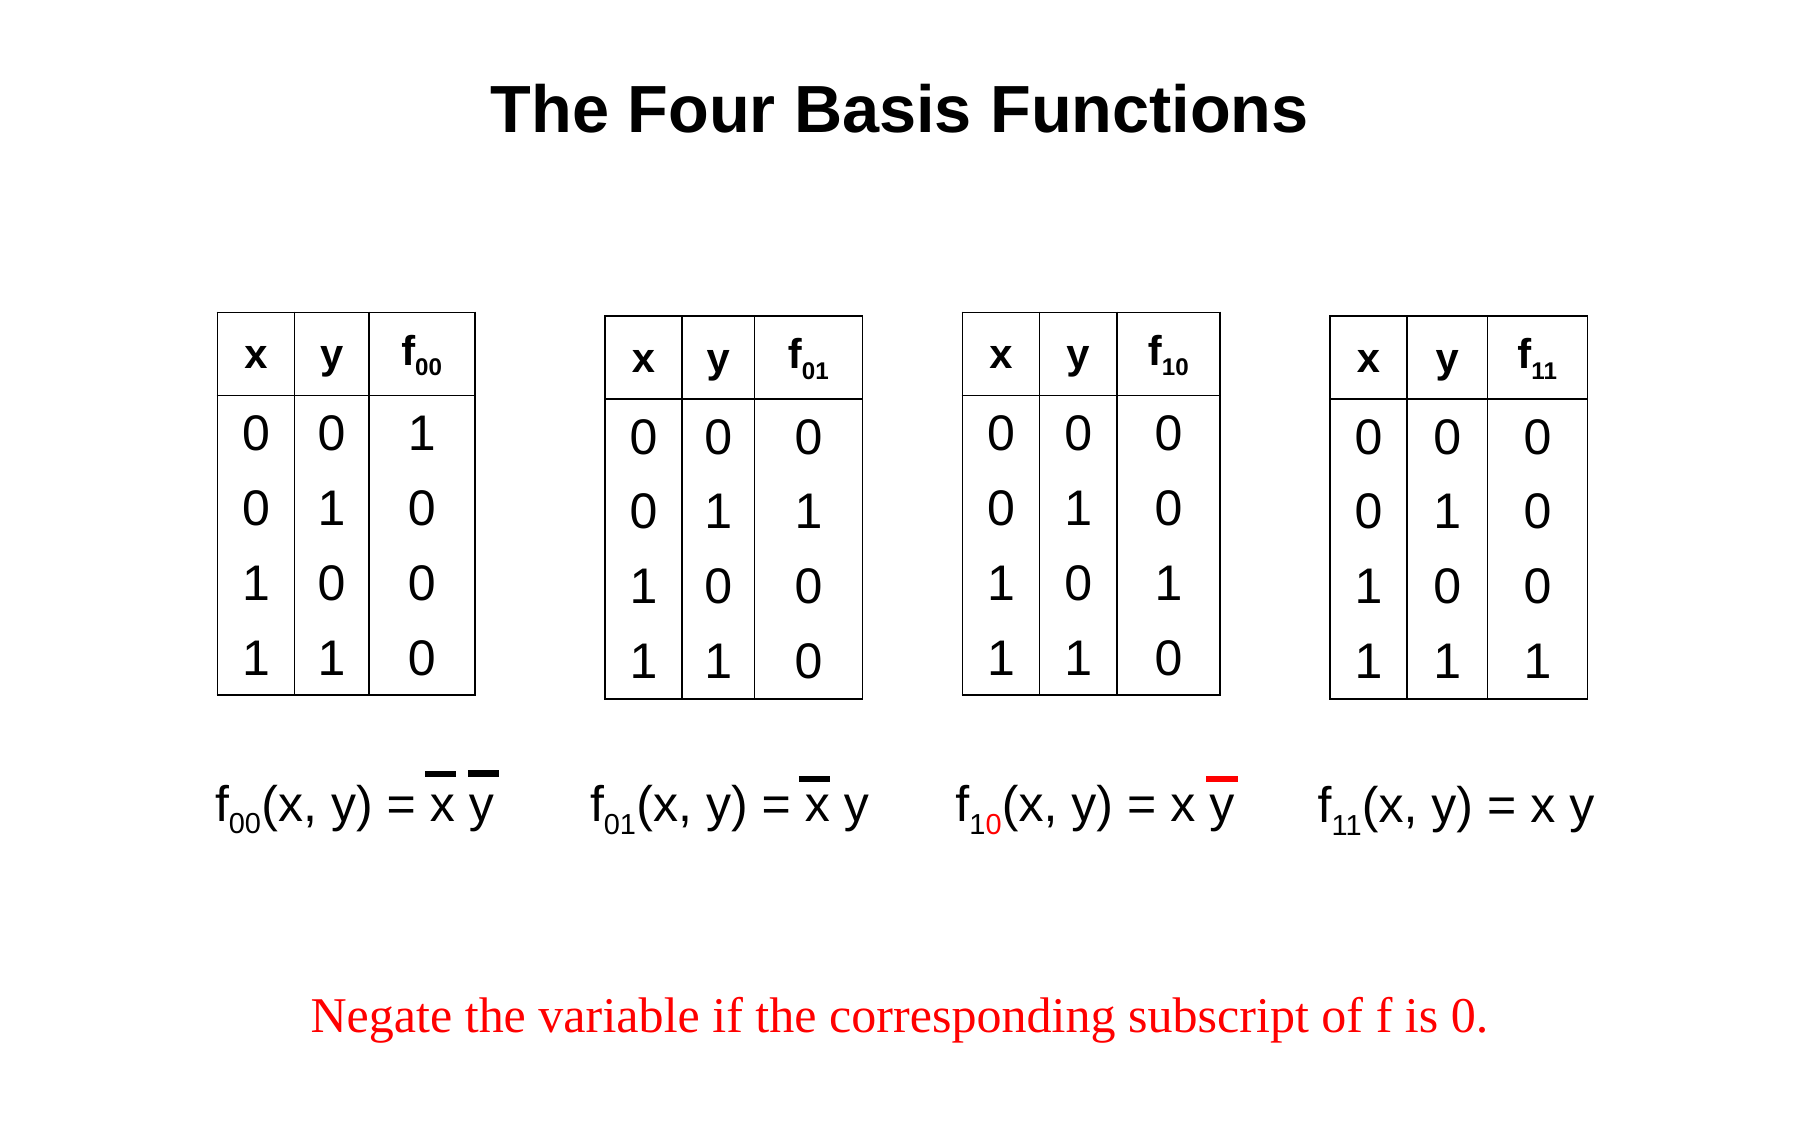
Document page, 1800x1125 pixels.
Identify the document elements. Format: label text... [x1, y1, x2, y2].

table_cell 0 [1118, 620, 1219, 694]
table_cell 1 [1408, 624, 1487, 698]
table_cell 1 [963, 545, 1039, 620]
table_cell 0 [755, 549, 862, 624]
text_box f11(x, y) = x y [1302, 765, 1610, 849]
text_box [571, 764, 888, 841]
table_cell 1 [683, 624, 754, 698]
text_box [937, 764, 1254, 841]
table_cell 0 [218, 396, 294, 471]
table_cell 0 [963, 471, 1039, 545]
table_cell 1 [1488, 624, 1587, 698]
table_cell 1 [295, 620, 368, 694]
table_cell 0 [1408, 400, 1487, 474]
table_cell 0 [370, 471, 474, 545]
table_header f10 [1118, 313, 1219, 395]
table_cell 1 [1331, 549, 1406, 624]
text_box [196, 763, 513, 840]
table_cell 0 [683, 400, 754, 474]
table_cell 1 [218, 620, 294, 694]
table_cell 0 [1118, 471, 1219, 545]
table_cell 1 [295, 471, 368, 545]
table_cell 1 [606, 624, 681, 698]
table_header x [218, 313, 294, 395]
table_cell 1 [1408, 474, 1487, 549]
table_cell 0 [1331, 400, 1406, 474]
table_cell 1 [963, 620, 1039, 694]
table_cell 0 [1408, 549, 1487, 624]
table_cell 1 [370, 396, 474, 471]
table_cell 0 [755, 400, 862, 474]
table_cell 0 [1331, 474, 1406, 549]
table_cell 1 [683, 474, 754, 549]
table_header y [1040, 313, 1116, 395]
title The Four Basis Functions [0, 50, 1800, 163]
table_header f11 [1488, 317, 1587, 398]
table_cell 0 [1118, 396, 1219, 471]
table_cell 0 [370, 620, 474, 694]
table_cell 0 [1488, 474, 1587, 549]
table_cell 1 [1118, 545, 1219, 620]
table_header y [1408, 317, 1487, 398]
table_cell 1 [1040, 620, 1116, 694]
table_header f00 [370, 313, 474, 395]
table_cell 0 [1488, 549, 1587, 624]
table_header x [963, 313, 1039, 395]
table_header y [683, 317, 754, 398]
table_cell 0 [1040, 545, 1116, 620]
table_cell 0 [606, 400, 681, 474]
text_box Negate the variable if the corresponding subscript of f is 0. [295, 974, 1505, 1050]
table_cell 0 [963, 396, 1039, 471]
table_cell 0 [683, 549, 754, 624]
table_cell 0 [370, 545, 474, 620]
table_header y [295, 313, 368, 395]
table_header f01 [755, 317, 862, 398]
table_cell 1 [1040, 471, 1116, 545]
table_cell 0 [606, 474, 681, 549]
table_cell 1 [218, 545, 294, 620]
table_cell 0 [295, 545, 368, 620]
table_cell 0 [1040, 396, 1116, 471]
table_header x [606, 317, 681, 398]
table_cell 0 [218, 471, 294, 545]
table_cell 1 [606, 549, 681, 624]
table_cell 1 [755, 474, 862, 549]
table_header x [1331, 317, 1406, 398]
table_cell 0 [1488, 400, 1587, 474]
table_cell 0 [755, 624, 862, 698]
table_cell 1 [1331, 624, 1406, 698]
table_cell 0 [295, 396, 368, 471]
